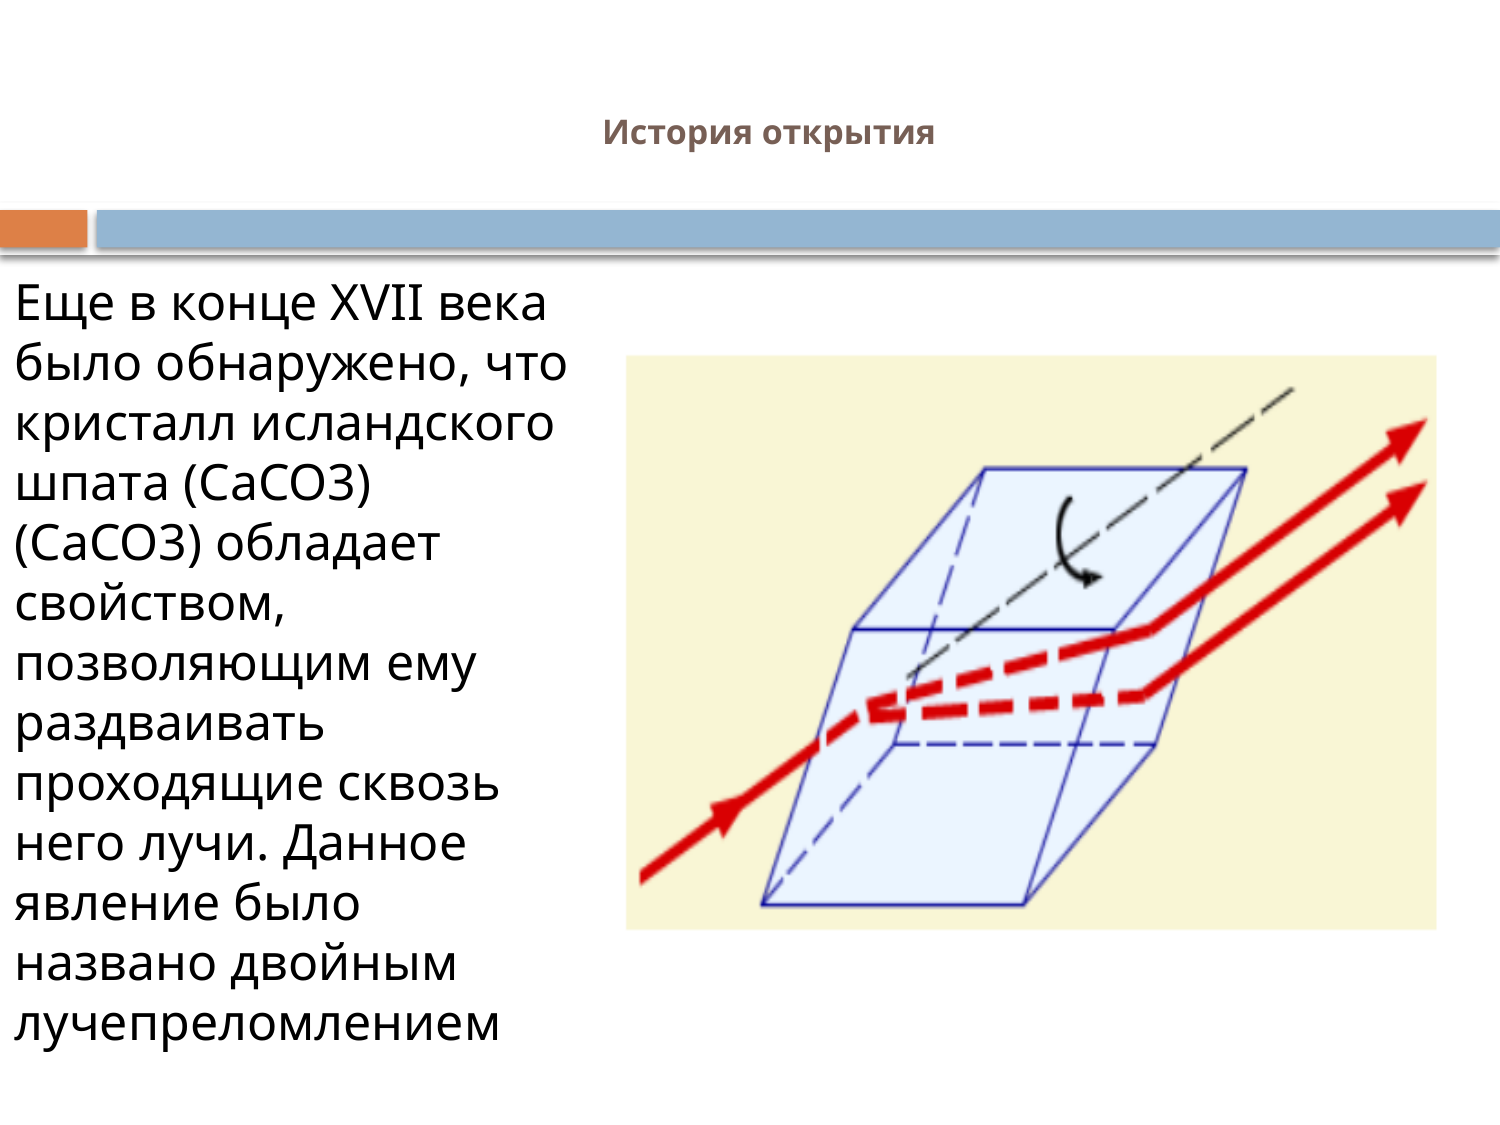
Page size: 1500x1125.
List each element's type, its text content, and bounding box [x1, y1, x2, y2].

list Еще в конце XVII века было обнаружено, что кристалл исландского шпата (CaCO3)(CaCO3) обладает свойством, позволяющим ему раздваивать проходящие сквозь него лучи. Данное явление было названо двойным лучепреломлением [0, 262, 632, 1125]
title История открытия [100, 101, 1438, 200]
picture [611, 337, 1446, 941]
